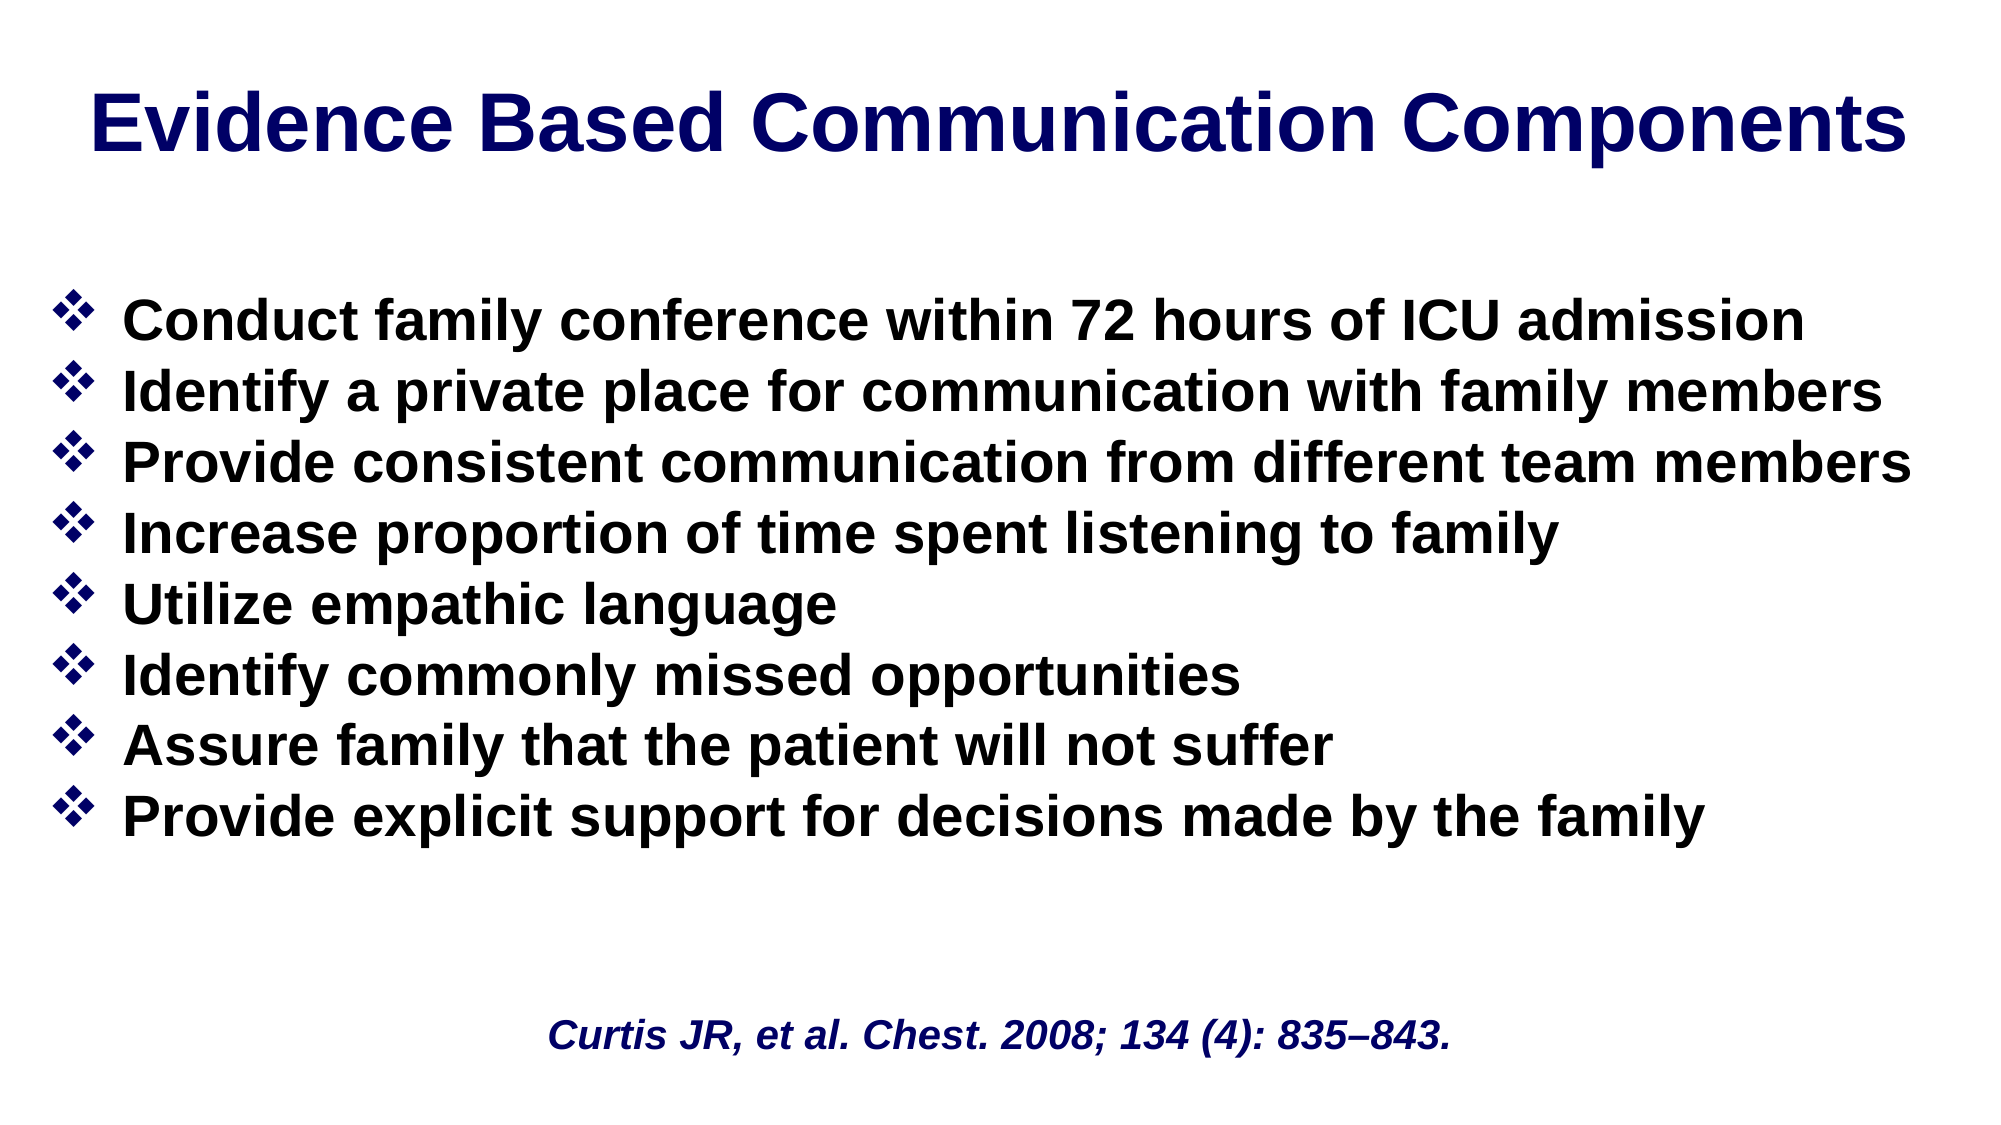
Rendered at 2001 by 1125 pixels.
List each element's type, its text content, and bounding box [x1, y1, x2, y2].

text_box Conduct family conference within 72 hours of ICU admission Identify a private place for communication with family members Provide consistent communication from different team members Increase proportion of time spent listening to family Utilize empathic language Identify commonly missed opportunities Assure family that the patient will not suffer Provide explicit support for decisions made by the family [33, 290, 1976, 856]
title Evidence Based Communication Components [0, 59, 2000, 189]
list Curtis JR, et al. Chest. 2008; 134 (4): 835–843. [0, 999, 2000, 1083]
